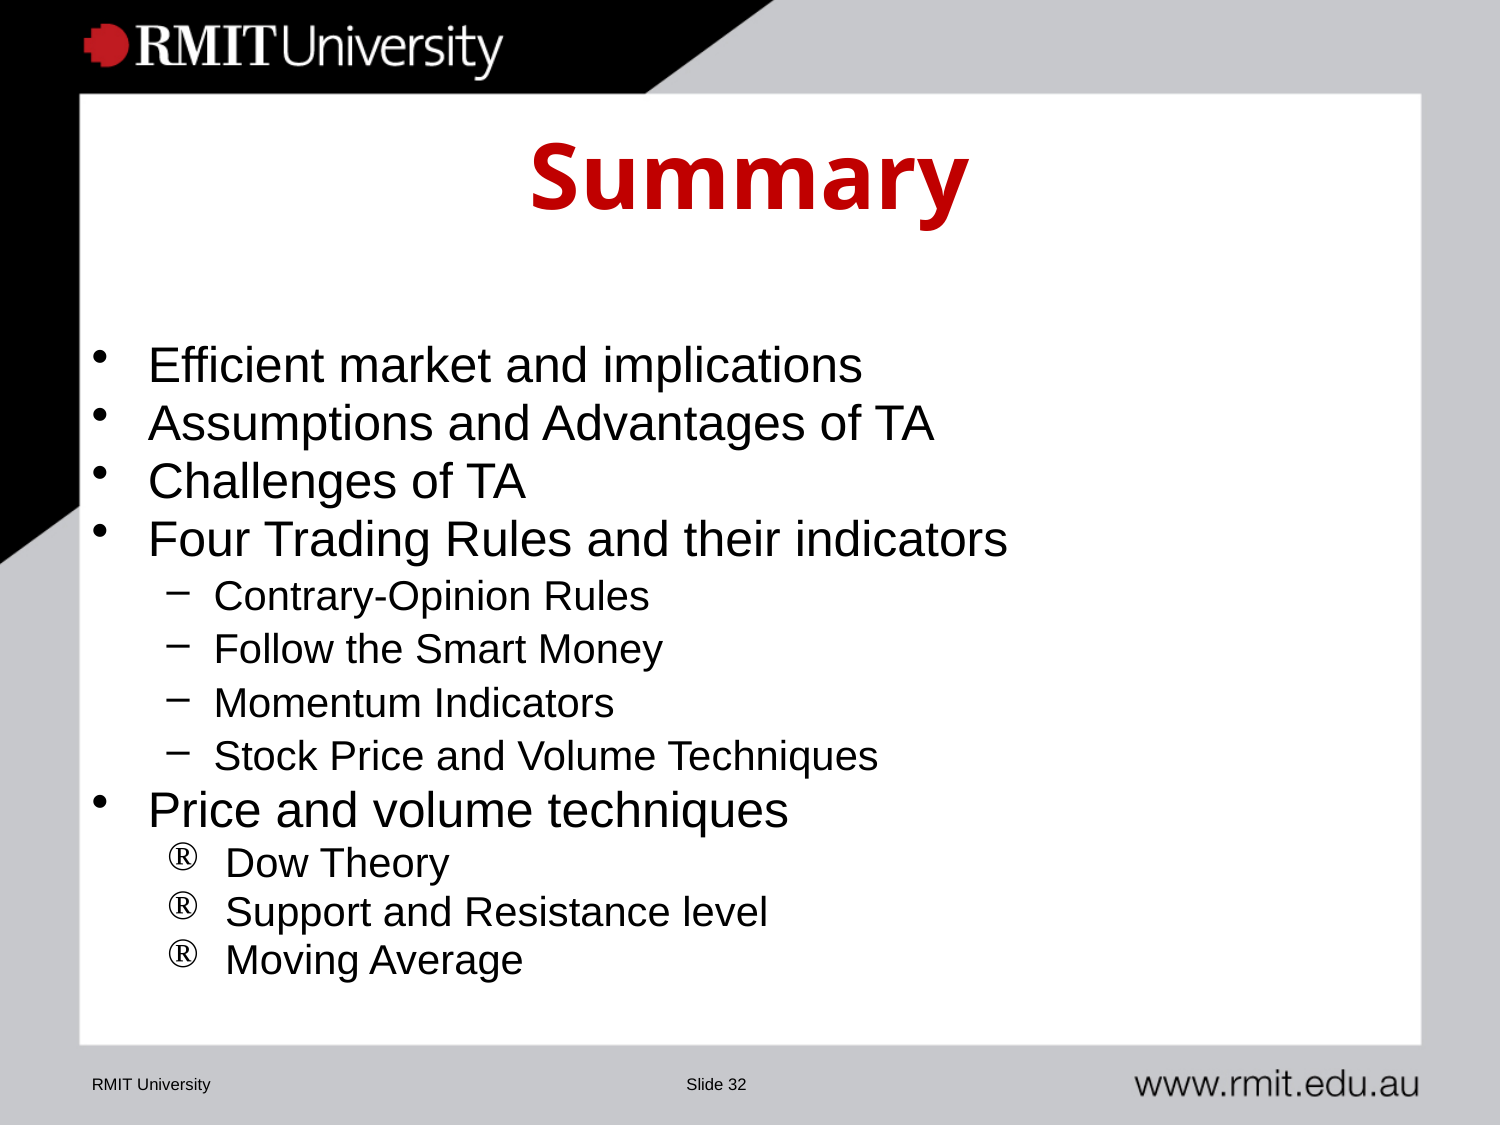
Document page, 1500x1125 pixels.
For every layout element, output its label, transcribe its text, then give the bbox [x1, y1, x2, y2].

list Efficient market and implications Assumptions and Advantages of TA Challenges of TA Four Trading Rules and their indicators Contrary-Opinion Rules Follow the Smart Money Momentum Indicators Stock Price and Volume Techniques Price and volume techniques Dow Theory Support and Resistance level Moving Average [76, 267, 1427, 1052]
title Summary [75, 90, 1425, 256]
picture [0, 0, 1500, 1125]
slide_number Slide 32 [548, 1046, 762, 1102]
footer RMIT University [76, 1046, 548, 1102]
